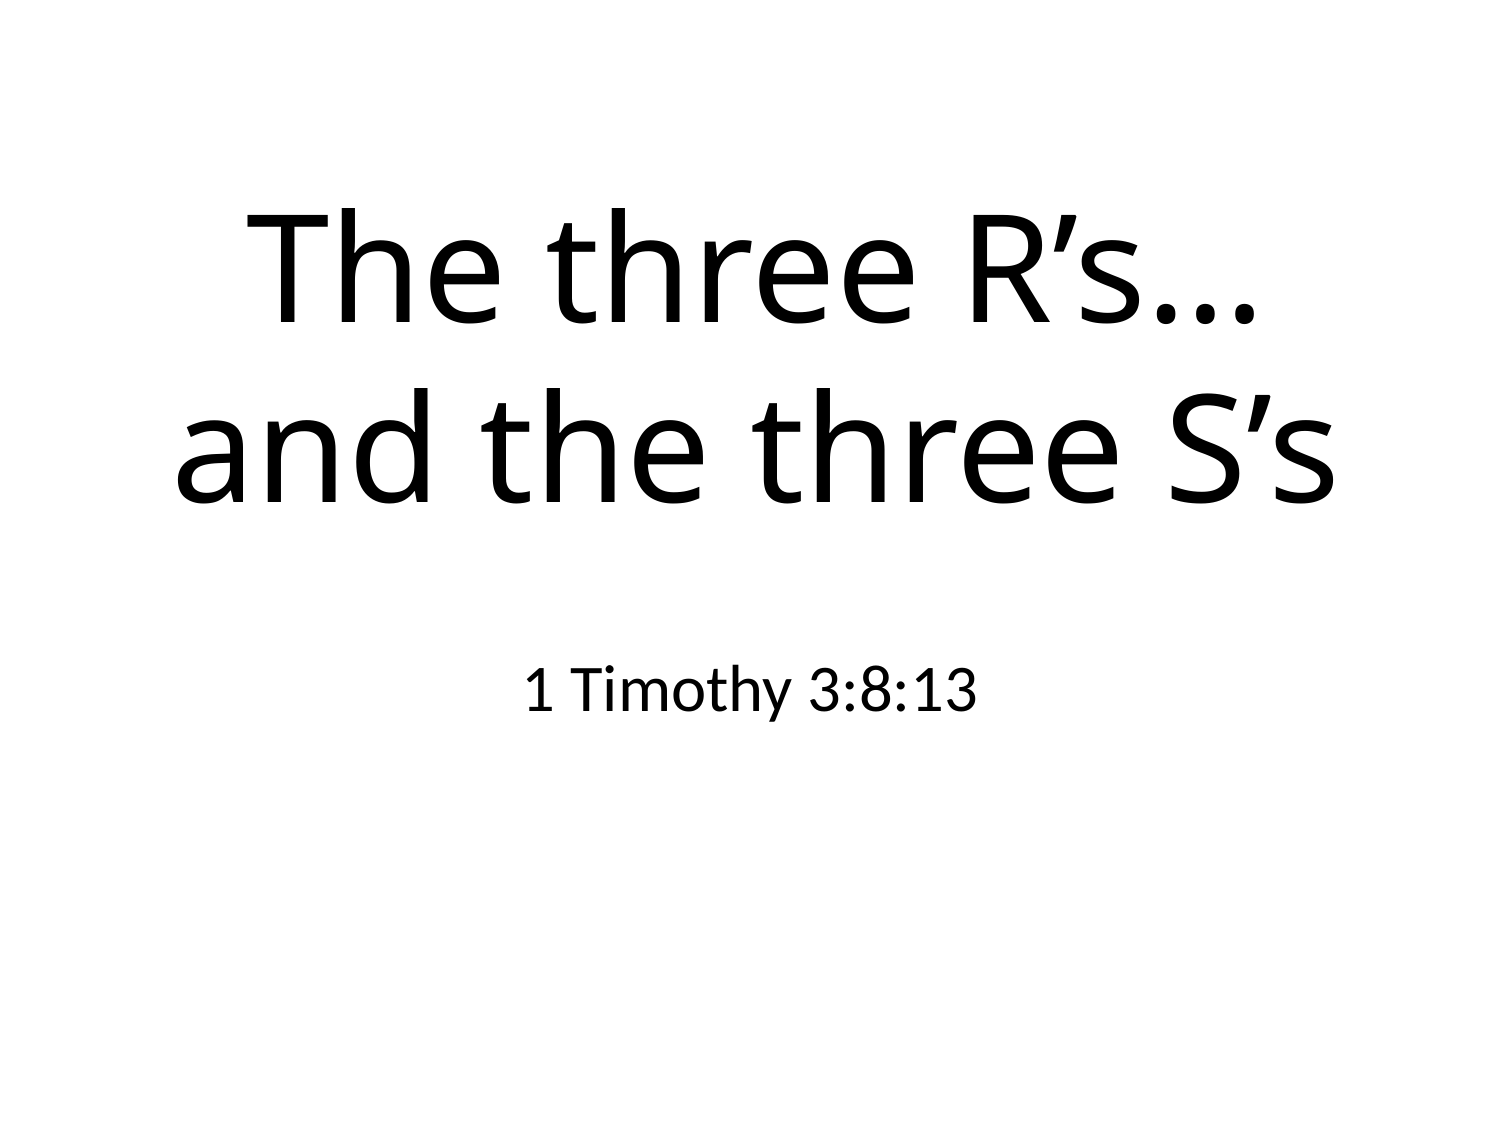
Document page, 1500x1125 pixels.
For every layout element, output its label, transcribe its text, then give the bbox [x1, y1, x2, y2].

title The three R’s… and the three S’s [53, 113, 1459, 591]
subtitle 1 Timothy 3:8:13 [225, 637, 1275, 925]
